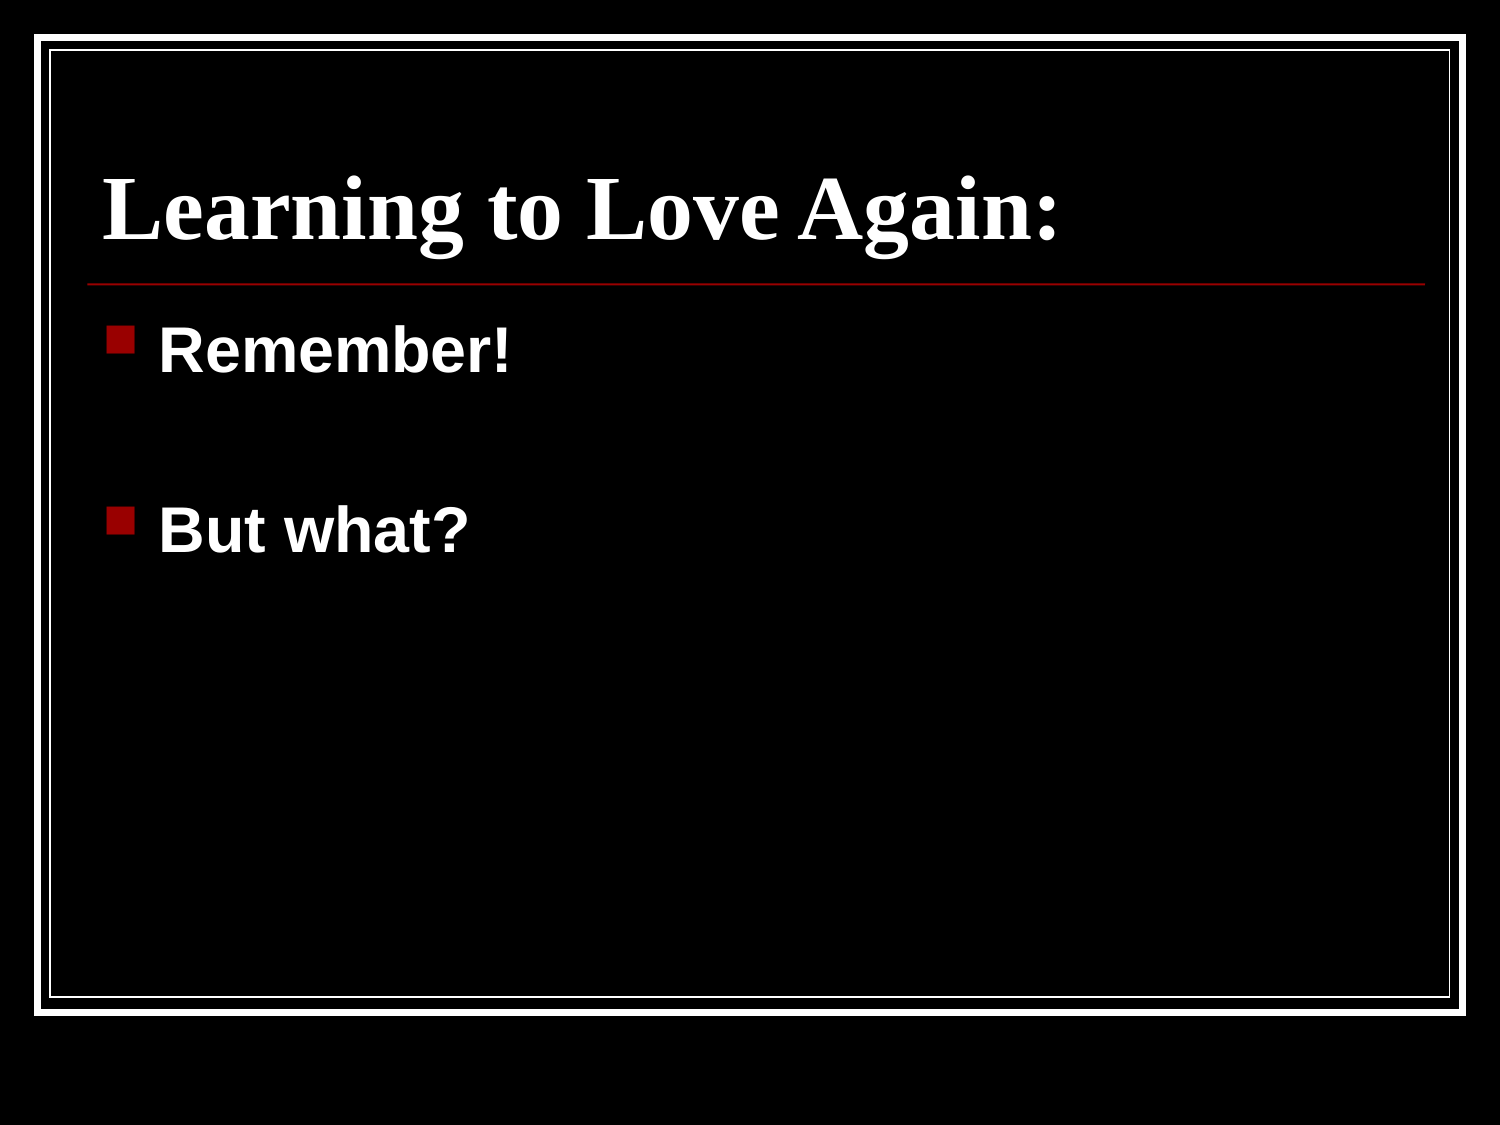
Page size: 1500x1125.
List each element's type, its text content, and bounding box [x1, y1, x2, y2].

list Remember! But what? [87, 299, 1425, 963]
title Learning to Love Again: [87, 77, 1425, 266]
